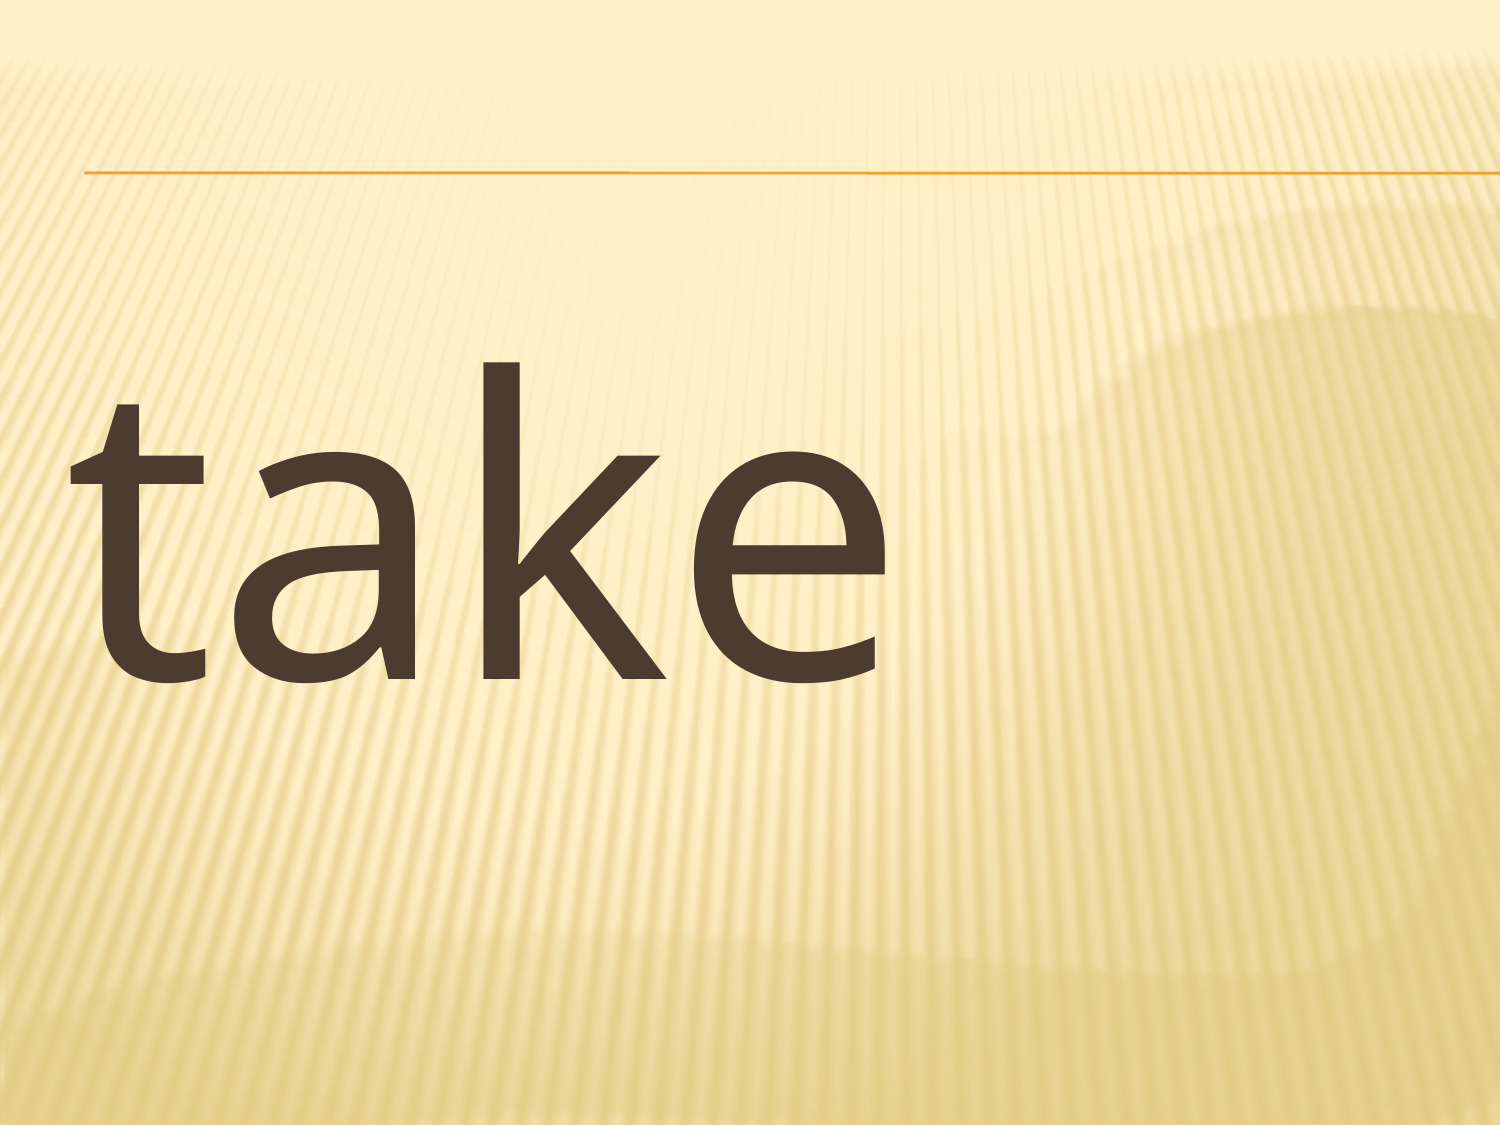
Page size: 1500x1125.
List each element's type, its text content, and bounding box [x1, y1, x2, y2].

list take [50, 254, 1475, 998]
